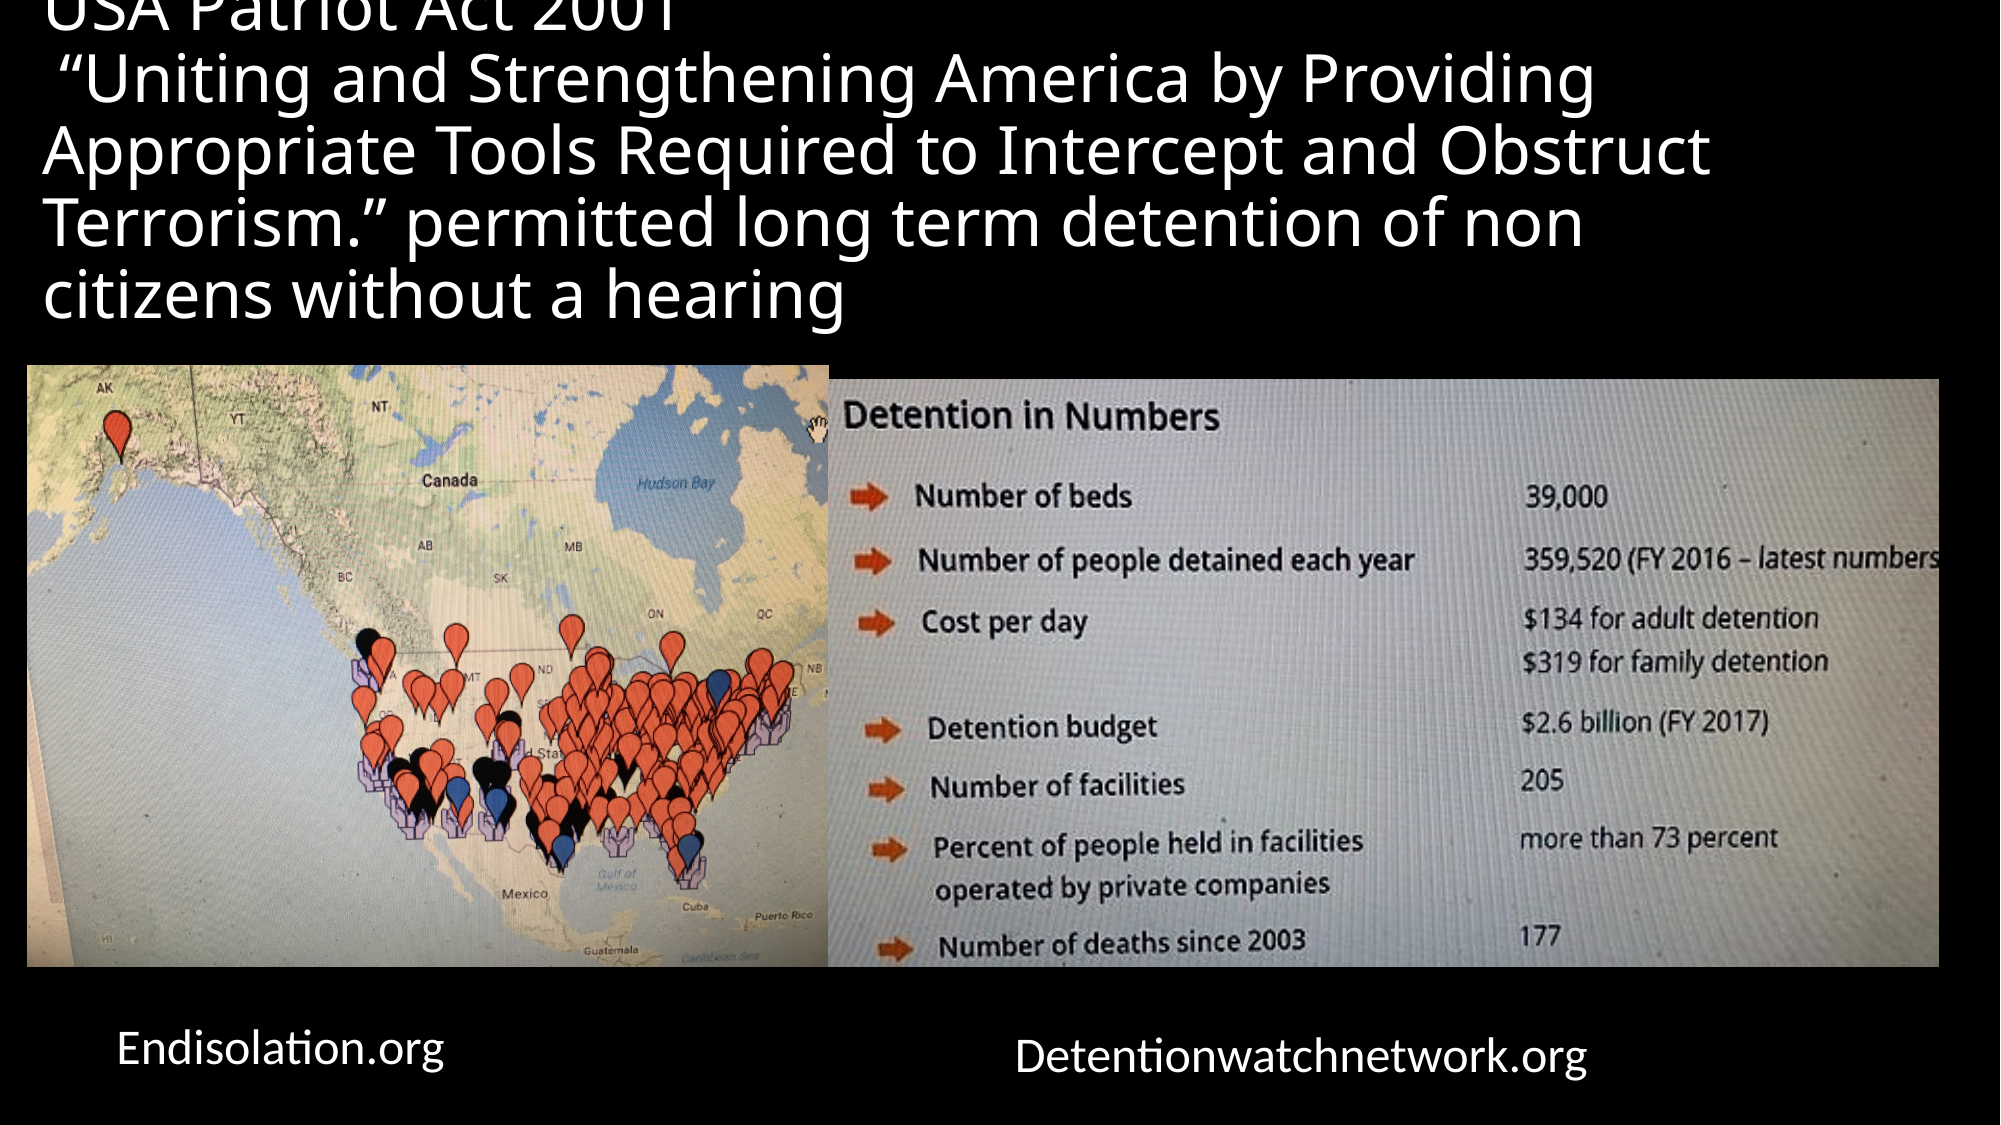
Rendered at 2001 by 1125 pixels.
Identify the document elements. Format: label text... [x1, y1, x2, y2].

picture [27, 365, 1939, 967]
title USA Patriot Act 2001 “Uniting and Strengthening America by Providing Appropriate Tools Required to Intercept and Obstruct Terrorism.” permitted long term detention of non citizens without a hearing [27, 44, 1753, 262]
text_box Endisolation.org [101, 1007, 536, 1083]
text_box Detentionwatchnetwork.org [999, 1014, 1725, 1090]
